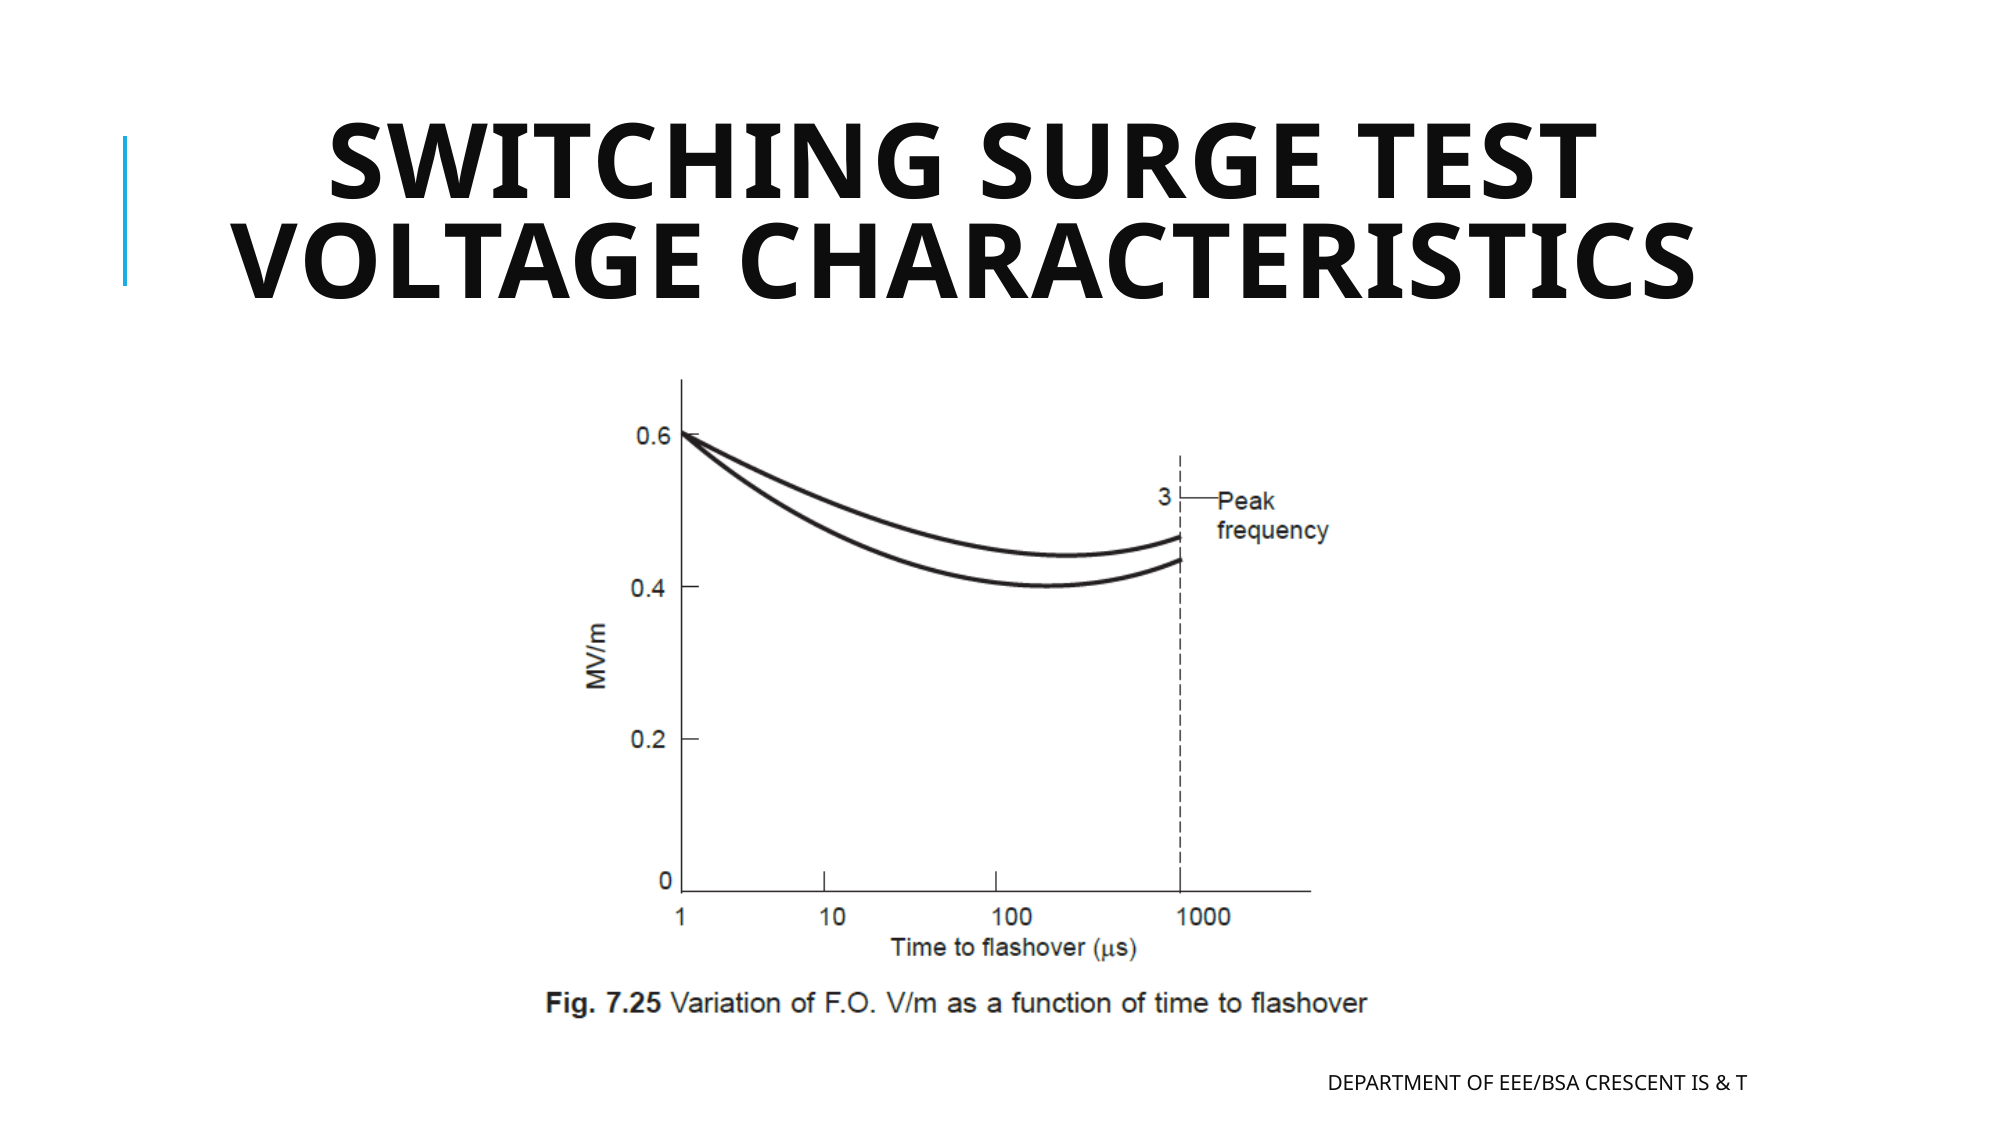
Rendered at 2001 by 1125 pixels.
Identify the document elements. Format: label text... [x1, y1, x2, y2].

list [501, 374, 1429, 1036]
footer Department of EEE/BSA CRESCENT IS & T [794, 1061, 1763, 1107]
title SWITCHING SURGE TEST VOLTAGE CHARACTERISTICS [168, 96, 1763, 342]
